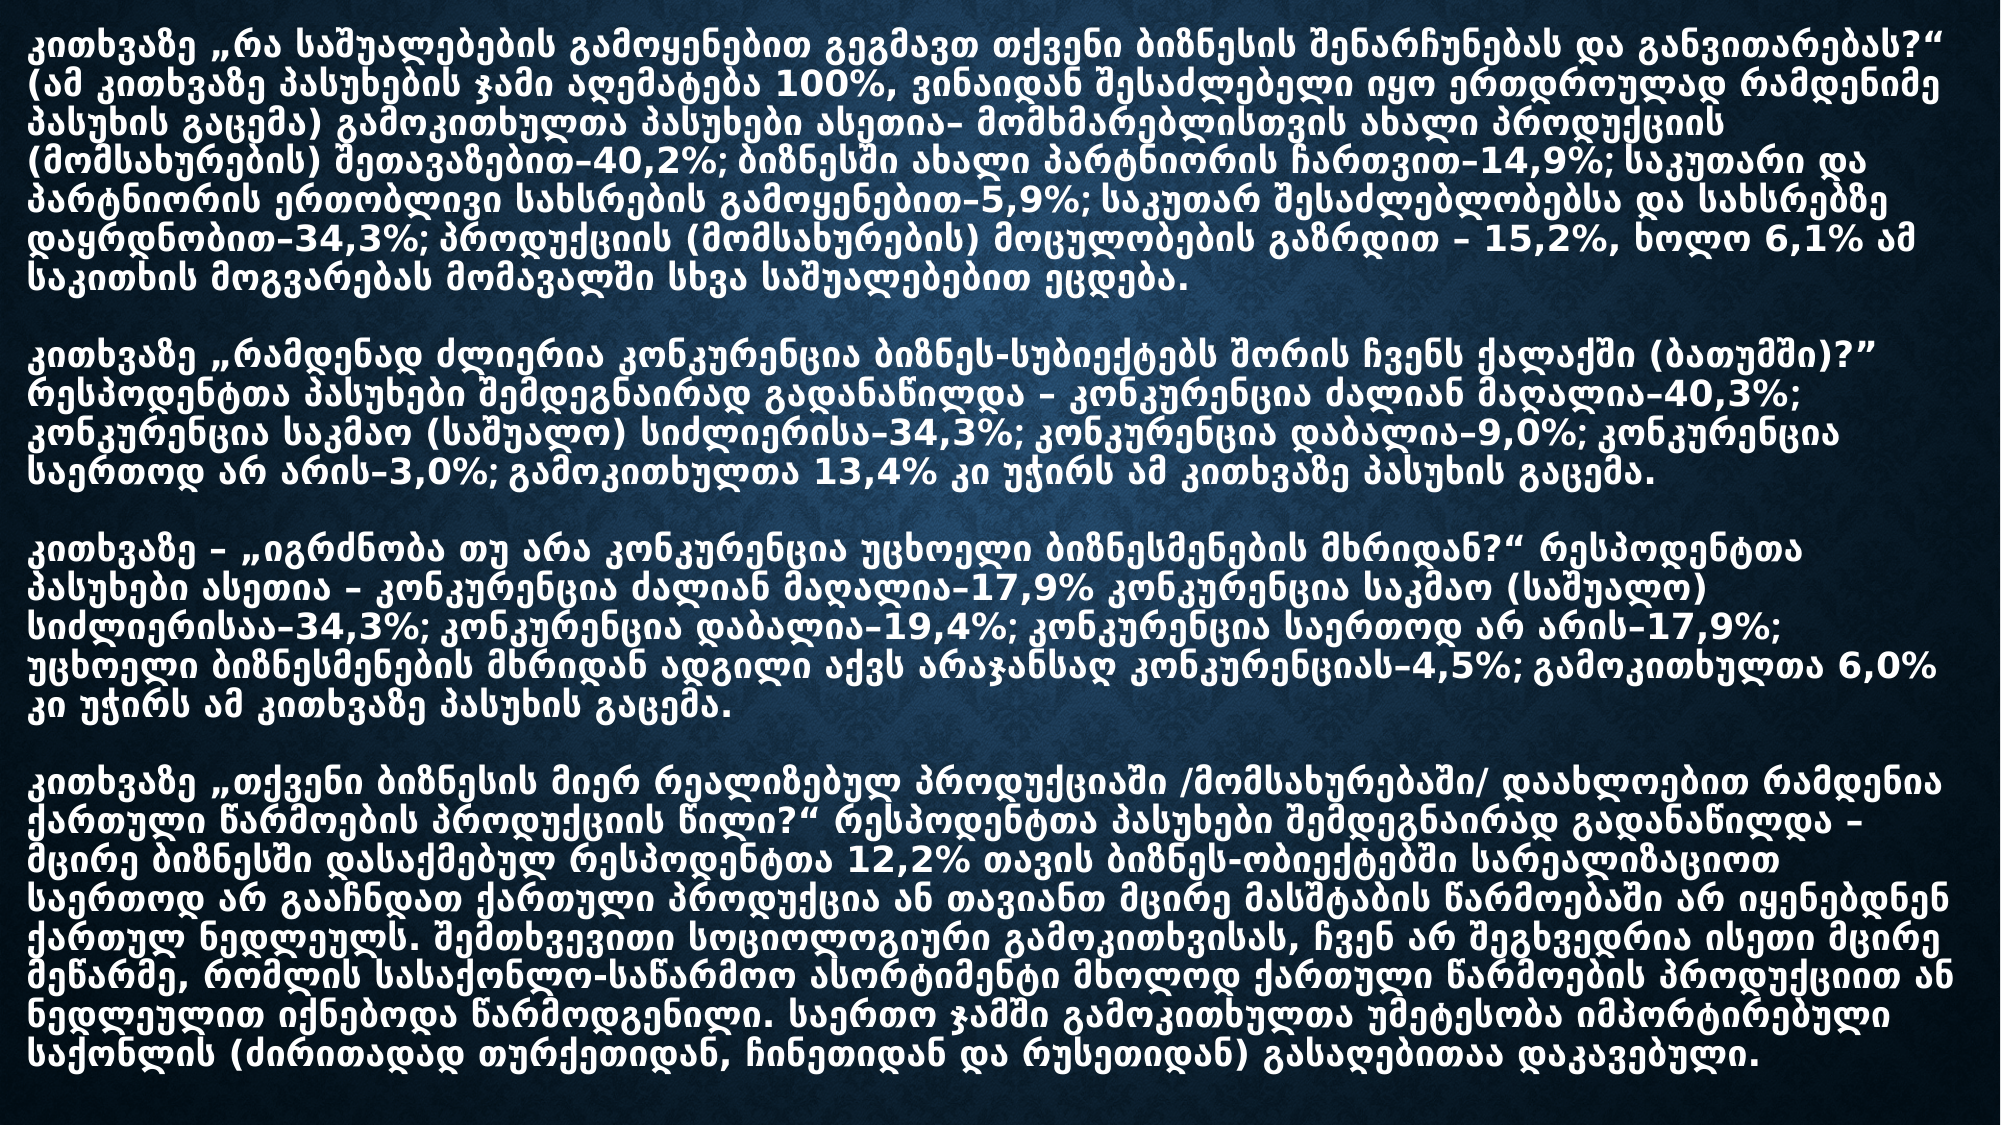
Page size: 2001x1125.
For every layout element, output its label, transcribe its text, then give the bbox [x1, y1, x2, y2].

title კითხვაზე „რა საშუალებების გამოყენებით გეგმავთ თქვენი ბიზნესის შენარჩუნებას და განვითარებას?“ (ამ კითხვაზე პასუხების ჯამი აღემატება 100%, ვინაიდან შესაძლებელი იყო ერთდროულად რამდენიმე პასუხის გაცემა) გამოკითხულთა პასუხები ასეთია– მომხმარებლისთვის ახალი პროდუქციის (მომსახურების) შეთავაზებით–40,2%; ბიზნესში ახალი პარტნიორის ჩართვით–14,9%; საკუთარი და პარტნიორის ერთობლივი სახსრების გამოყენებით–5,9%; საკუთარ შესაძლებლობებსა და სახსრებზე დაყრდნობით–34,3%; პროდუქციის (მომსახურების) მოცულობების გაზრდით – 15,2%, ხოლო 6,1% ამ საკითხის მოგვარებას მომავალში სხვა საშუალებებით ეცდება. კითხვაზე „რამდენად ძლიერია კონკურენცია ბიზნეს-სუბიექტებს შორის ჩვენს ქალაქში (ბათუმში)?” რესპოდენტთა პასუხები შემდეგნაირად გადანაწილდა – კონკურენცია ძალიან მაღალია–40,3%; კონკურენცია საკმაო (საშუალო) სიძლიერისა–34,3%; კონკურენცია დაბალია–9,0%; კონკურენცია საერთოდ არ არის–3,0%; გამოკითხულთა 13,4% კი უჭირს ამ კითხვაზე პასუხის გაცემა. კითხვაზე – „იგრძნობა თუ არა კონკურენცია უცხოელი ბიზნესმენების მხრიდან?“ რესპოდენტთა პასუხები ასეთია – კონკურენცია ძალიან მაღალია–17,9% კონკურენცია საკმაო (საშუალო) სიძლიერისაა–34,3%; კონკურენცია დაბალია–19,4%; კონკურენცია საერთოდ არ არის–17,9%; უცხოელი ბიზნესმენების მხრიდან ადგილი აქვს არაჯანსაღ კონკურენციას–4,5%; გამოკითხულთა 6,0% კი უჭირს ამ კითხვაზე პასუხის გაცემა. კითხვაზე „თქვენი ბიზნესის მიერ რეალიზებულ პროდუქციაში /მომსახურებაში/ დაახლოებით რამდენია ქართული წარმოების პროდუქციის წილი?“ რესპოდენტთა პასუხები შემდეგნაირად გადანაწილდა – მცირე ბიზნესში დასაქმებულ რესპოდენტთა 12,2% თავის ბიზნეს-ობიექტებში სარეალიზაციოთ საერთოდ არ გააჩნდათ ქართული პროდუქცია ან თავიანთ მცირე მასშტაბის წარმოებაში არ იყენებდნენ ქართულ ნედლეულს. შემთხვევითი სოციოლოგიური გამოკითხვისას, ჩვენ არ შეგხვედრია ისეთი მცირე მეწარმე, რომლის სასაქონლო-საწარმოო ასორტიმენტი მხოლოდ ქართული წარმოების პროდუქციით ან ნედლეულით იქნებოდა წარმოდგენილი. საერთო ჯამში გამოკითხულთა უმეტესობა იმპორტირებული საქონლის (ძირითადად თურქეთიდან, ჩინეთიდან და რუსეთიდან) გასაღებითაა დაკავებული. [11, 9, 1975, 1110]
